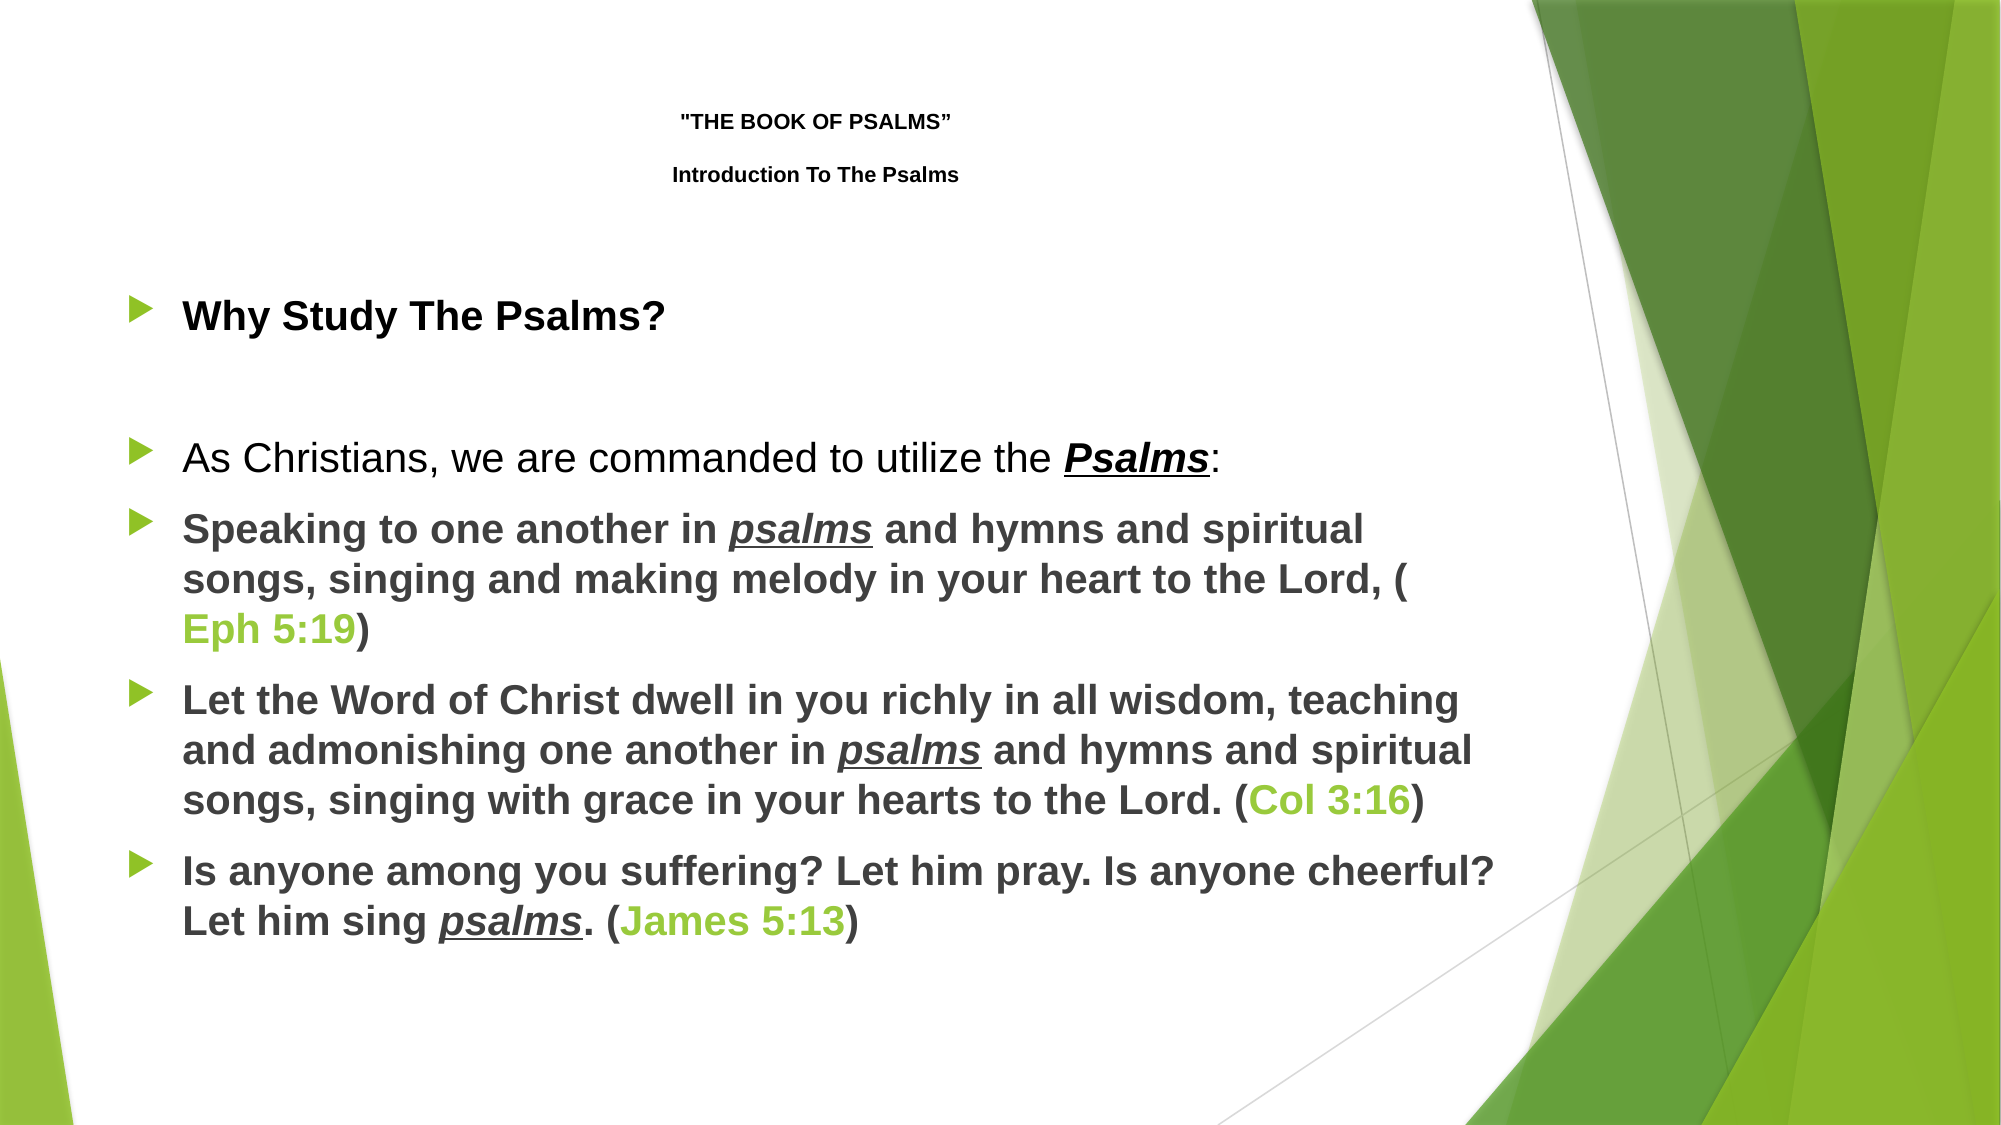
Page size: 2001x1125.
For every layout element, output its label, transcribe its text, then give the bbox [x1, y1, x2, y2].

list Why Study The Psalms? As Christians, we are commanded to utilize the Psalms: Speaking to one another in psalms and hymns and spiritual songs, singing and making melody in your heart to the Lord, (Eph 5:19) Let the Word of Christ dwell in you richly in all wisdom, teaching and admonishing one another in psalms and hymns and spiritual songs, singing with grace in your hearts to the Lord. (Col 3:16) Is anyone among you suffering? Let him pray. Is anyone cheerful? Let him sing psalms. (James 5:13) [111, 281, 1522, 1084]
title "THE BOOK OF PSALMS” Introduction To The Psalms [111, 99, 1522, 281]
